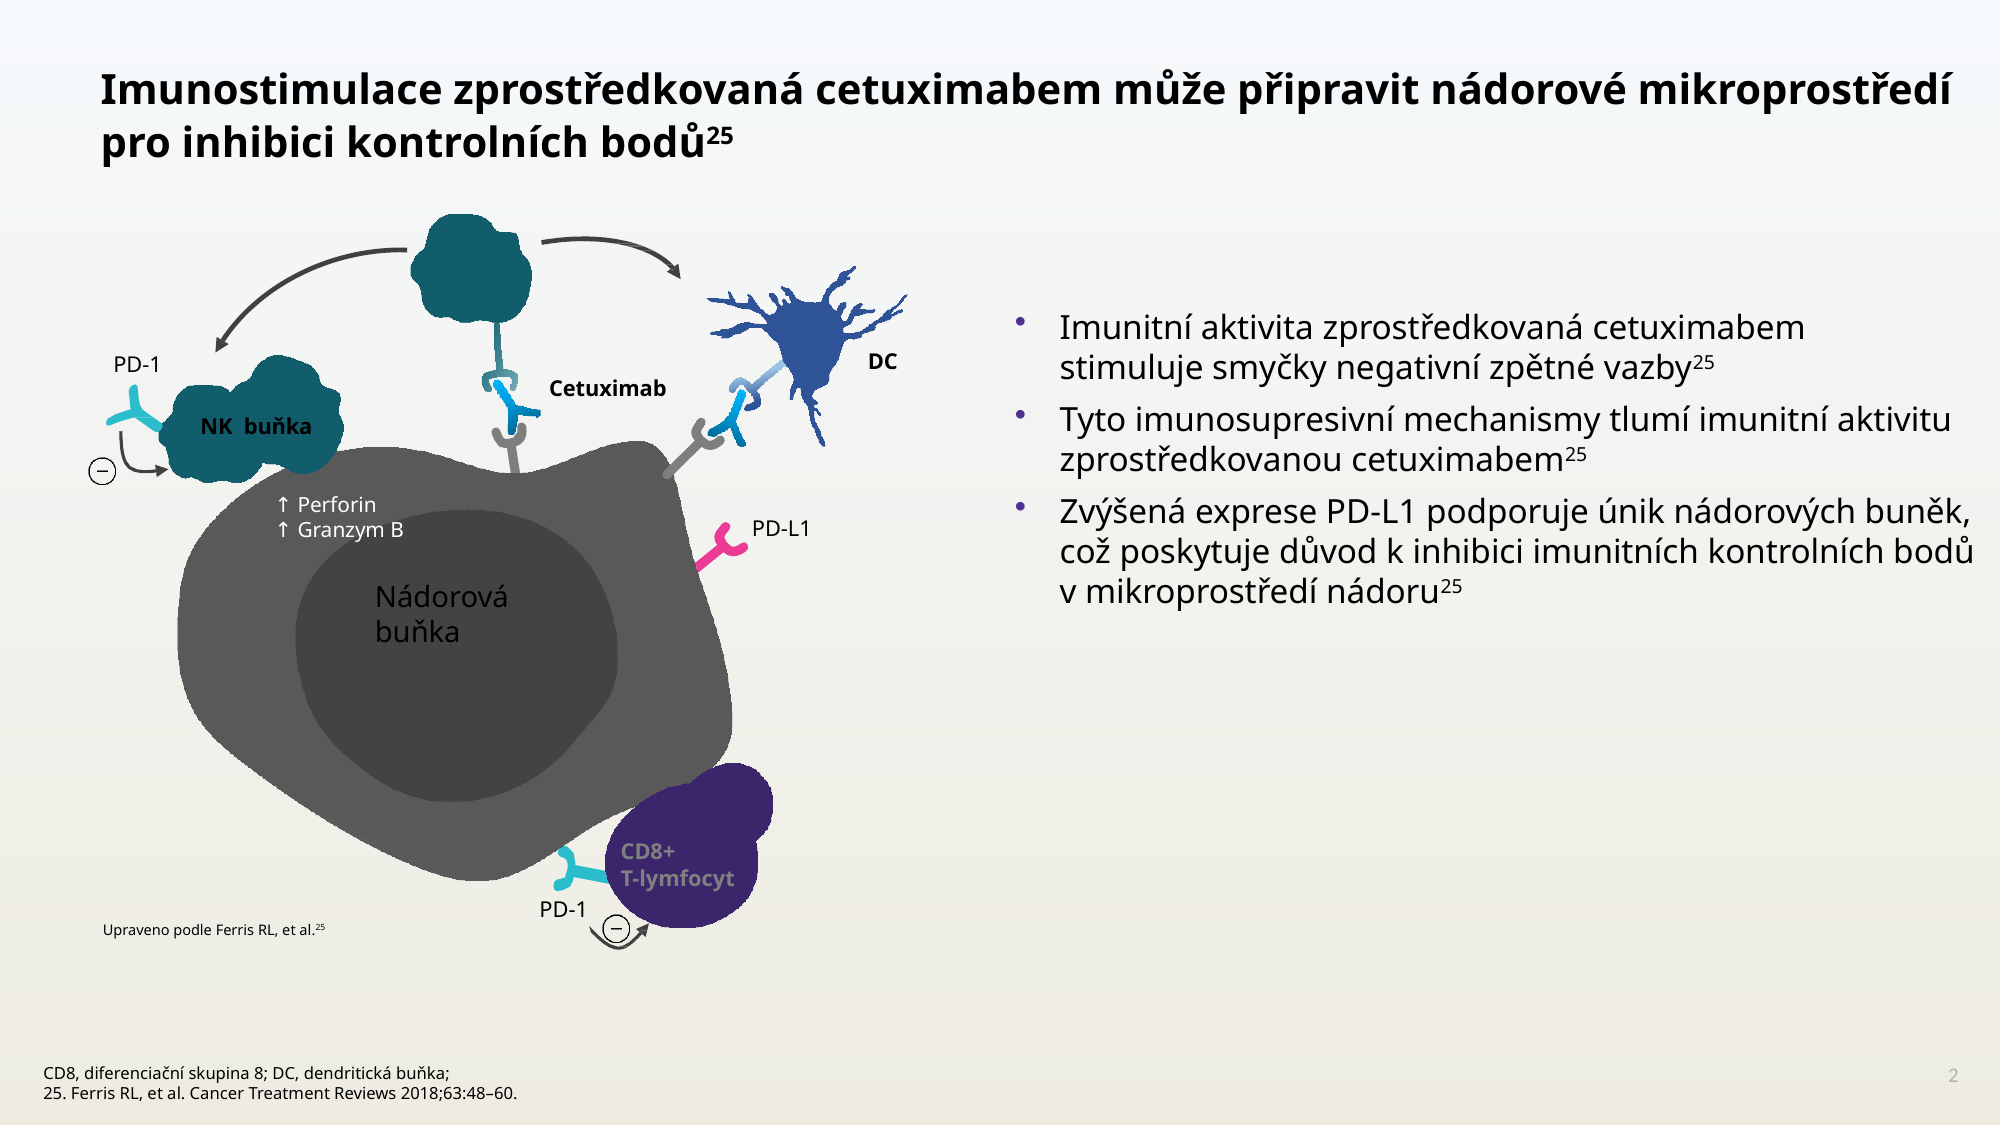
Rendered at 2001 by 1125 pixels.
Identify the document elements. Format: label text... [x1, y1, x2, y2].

text_box Imunitní aktivita zprostředkovaná cetuximabem stimuluje smyčky negativní zpětné vazby25 Tyto imunosupresivní mechanismy tlumí imunitní aktivitu zprostředkovanou cetuximabem25 Zvýšená exprese PD-L1 podporuje únik nádorových buněk, což poskytuje důvod k inhibici imunitních kontrolních bodů v mikroprostředí nádoru25 [1012, 303, 1991, 611]
text_box CD8, diferenciační skupina 8; DC, dendritická buňka; 25. Ferris RL, et al. Cancer Treatment Reviews 2018;63:48–60. [41, 1060, 584, 1103]
text_box NK buňka [198, 410, 329, 439]
text_box Upraveno podle Ferris RL, et al.25 [100, 918, 426, 938]
text_box [158, 266, 908, 928]
text_box [106, 384, 163, 433]
text_box [215, 247, 408, 353]
text_box [632, 923, 649, 944]
title Imunostimulace zprostředkovaná cetuximabem může připravit nádorové mikroprostředí pro inhibici kontrolních bodů25 [98, 58, 1974, 249]
slide_number 2 [1498, 1061, 1959, 1088]
text_box CD8+ T-lymfocyt [618, 835, 791, 891]
text_box Nádorová buňka [372, 575, 529, 649]
text_box [86, 455, 118, 487]
text_box [605, 945, 631, 950]
text_box [410, 214, 541, 266]
text_box [662, 417, 725, 480]
text_box [541, 236, 681, 280]
text_box [589, 925, 600, 941]
text_box ↑ Perforin ↑ Granzym B [272, 489, 431, 542]
text_box DC [865, 345, 905, 374]
text_box PD-1 [537, 893, 596, 922]
text_box Cetuximab [547, 372, 684, 401]
text_box [119, 431, 169, 478]
text_box [600, 912, 632, 945]
text_box PD-1 [111, 348, 170, 378]
text_box PD-L1 [749, 512, 821, 541]
